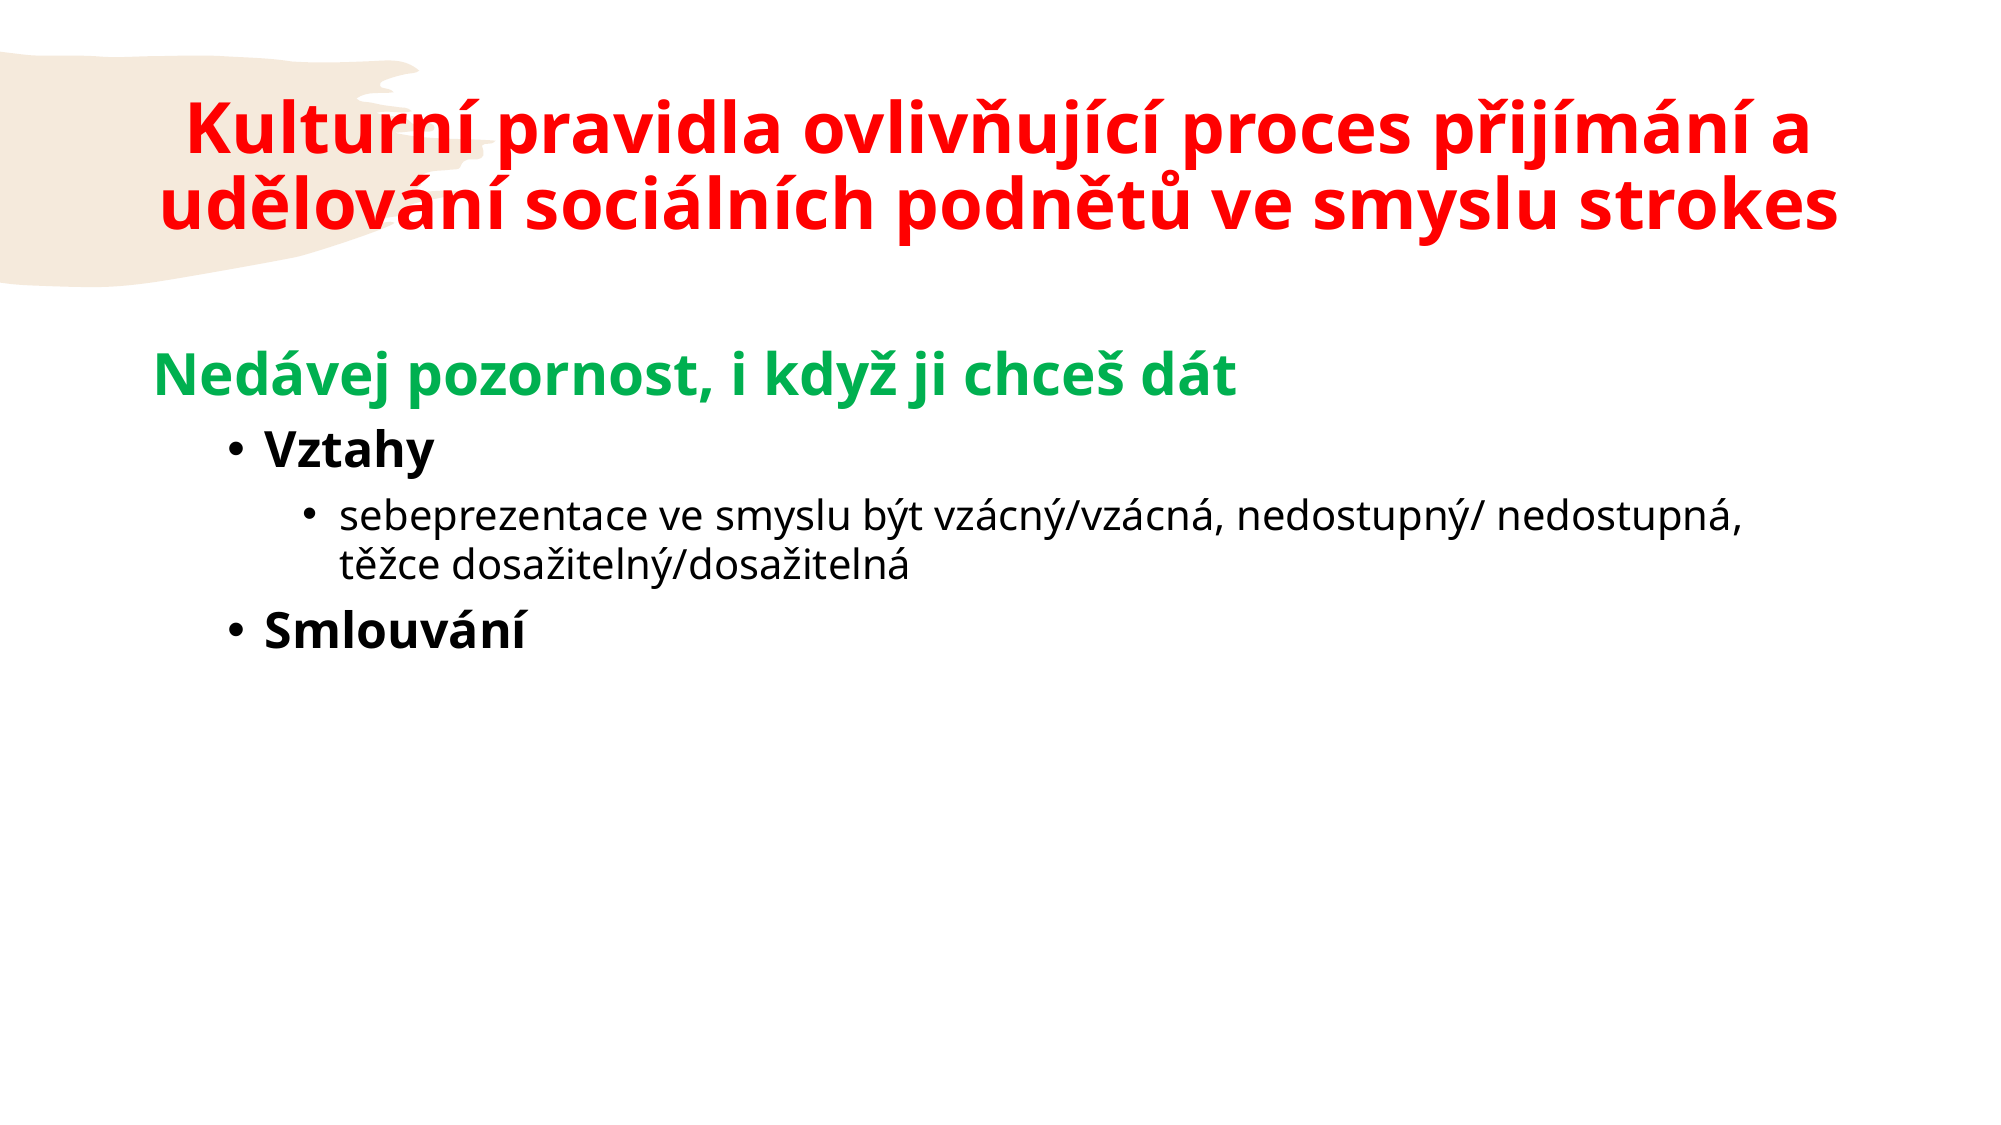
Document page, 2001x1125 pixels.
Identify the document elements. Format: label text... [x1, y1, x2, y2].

title Kulturní pravidla ovlivňující proces přijímání a udělování sociálních podnětů ve smyslu strokes [137, 59, 1863, 278]
list Nedávej pozornost, i když ji chceš dát Vztahy sebeprezentace ve smyslu být vzácný/vzácná, nedostupný/ nedostupná, těžce dosažitelný/dosažitelná Smlouvání [137, 329, 1863, 1013]
